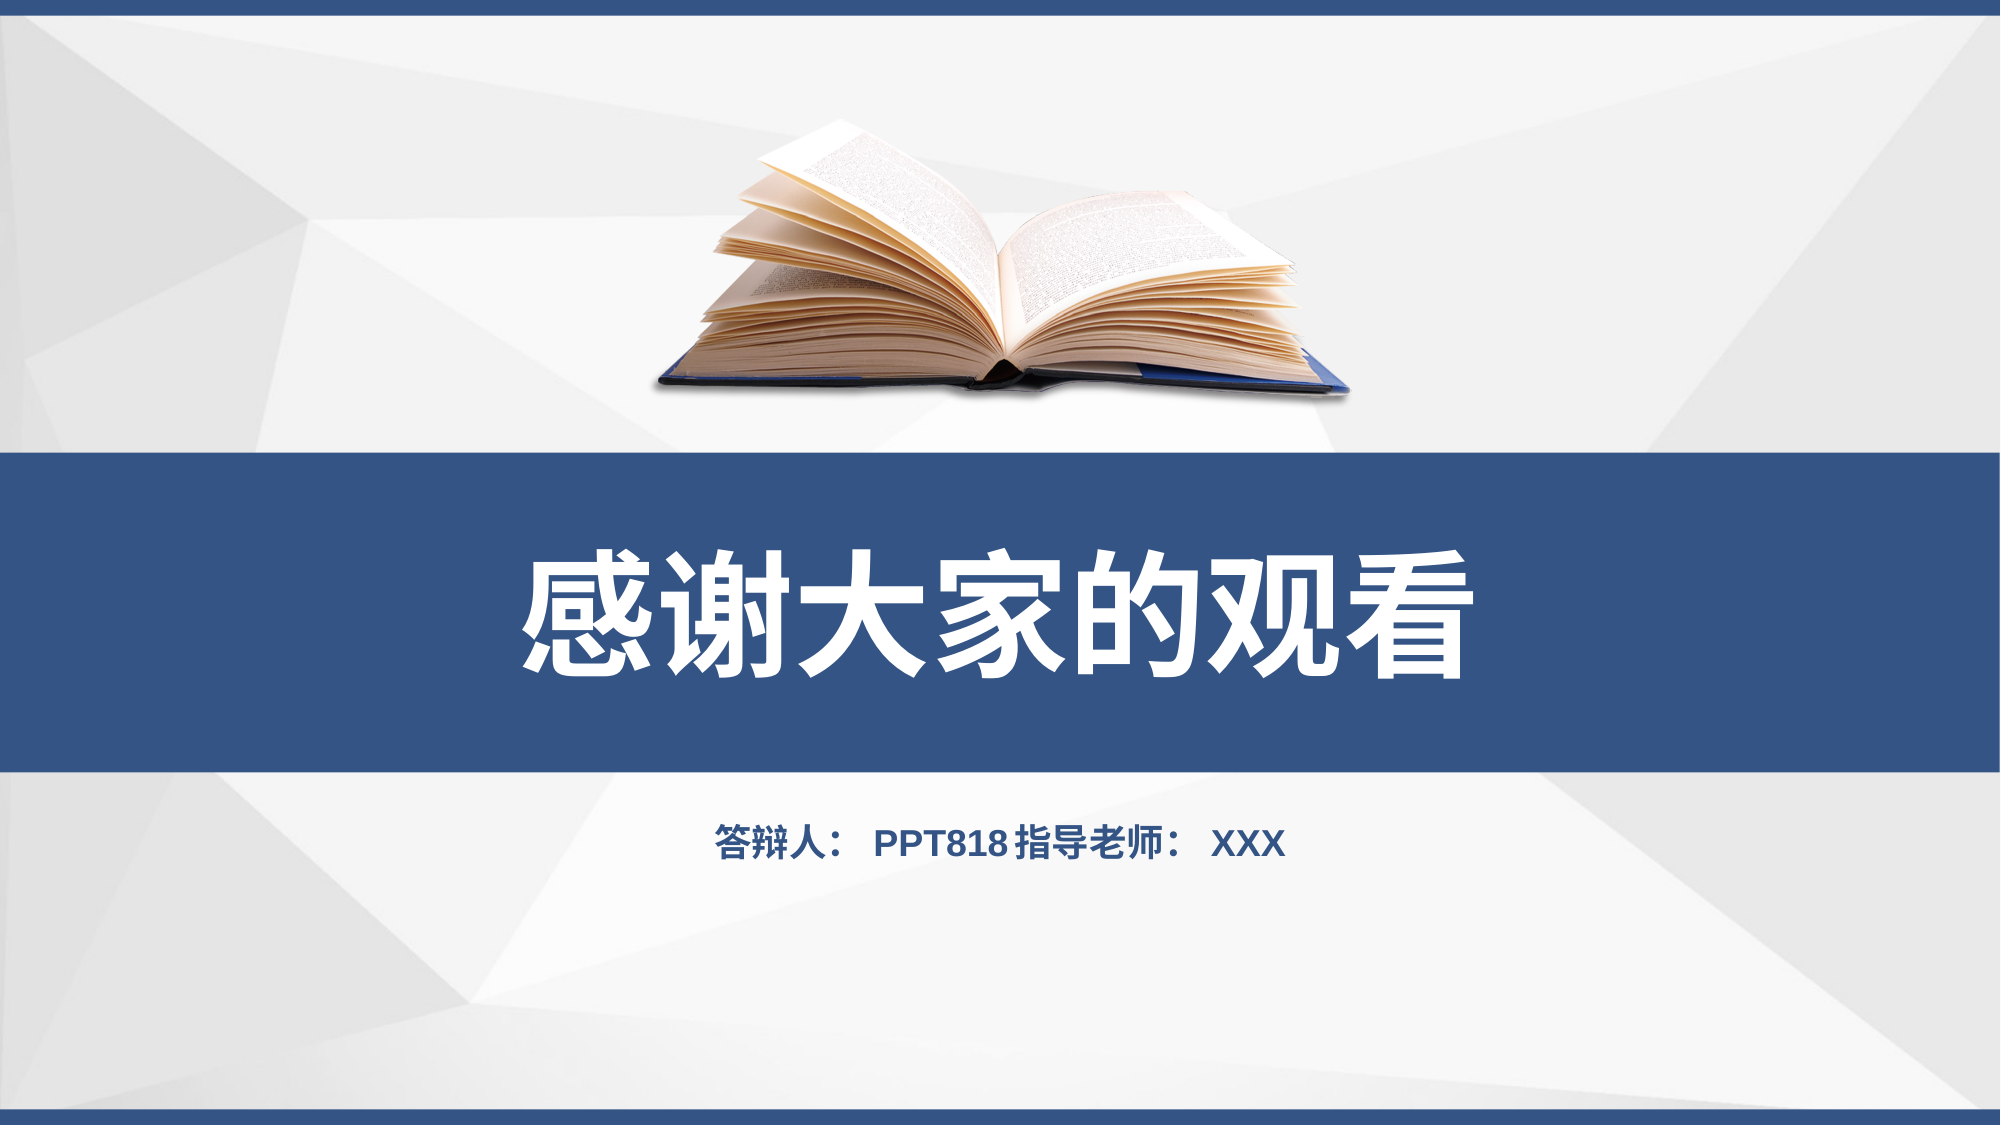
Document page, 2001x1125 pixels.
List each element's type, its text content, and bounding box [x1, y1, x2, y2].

text_box [0, 452, 2000, 773]
picture [0, 0, 2001, 1125]
text_box 感谢大家的观看 [503, 521, 1496, 702]
text_box 答辩人：PPT818 指导老师：XXX [699, 811, 1301, 871]
